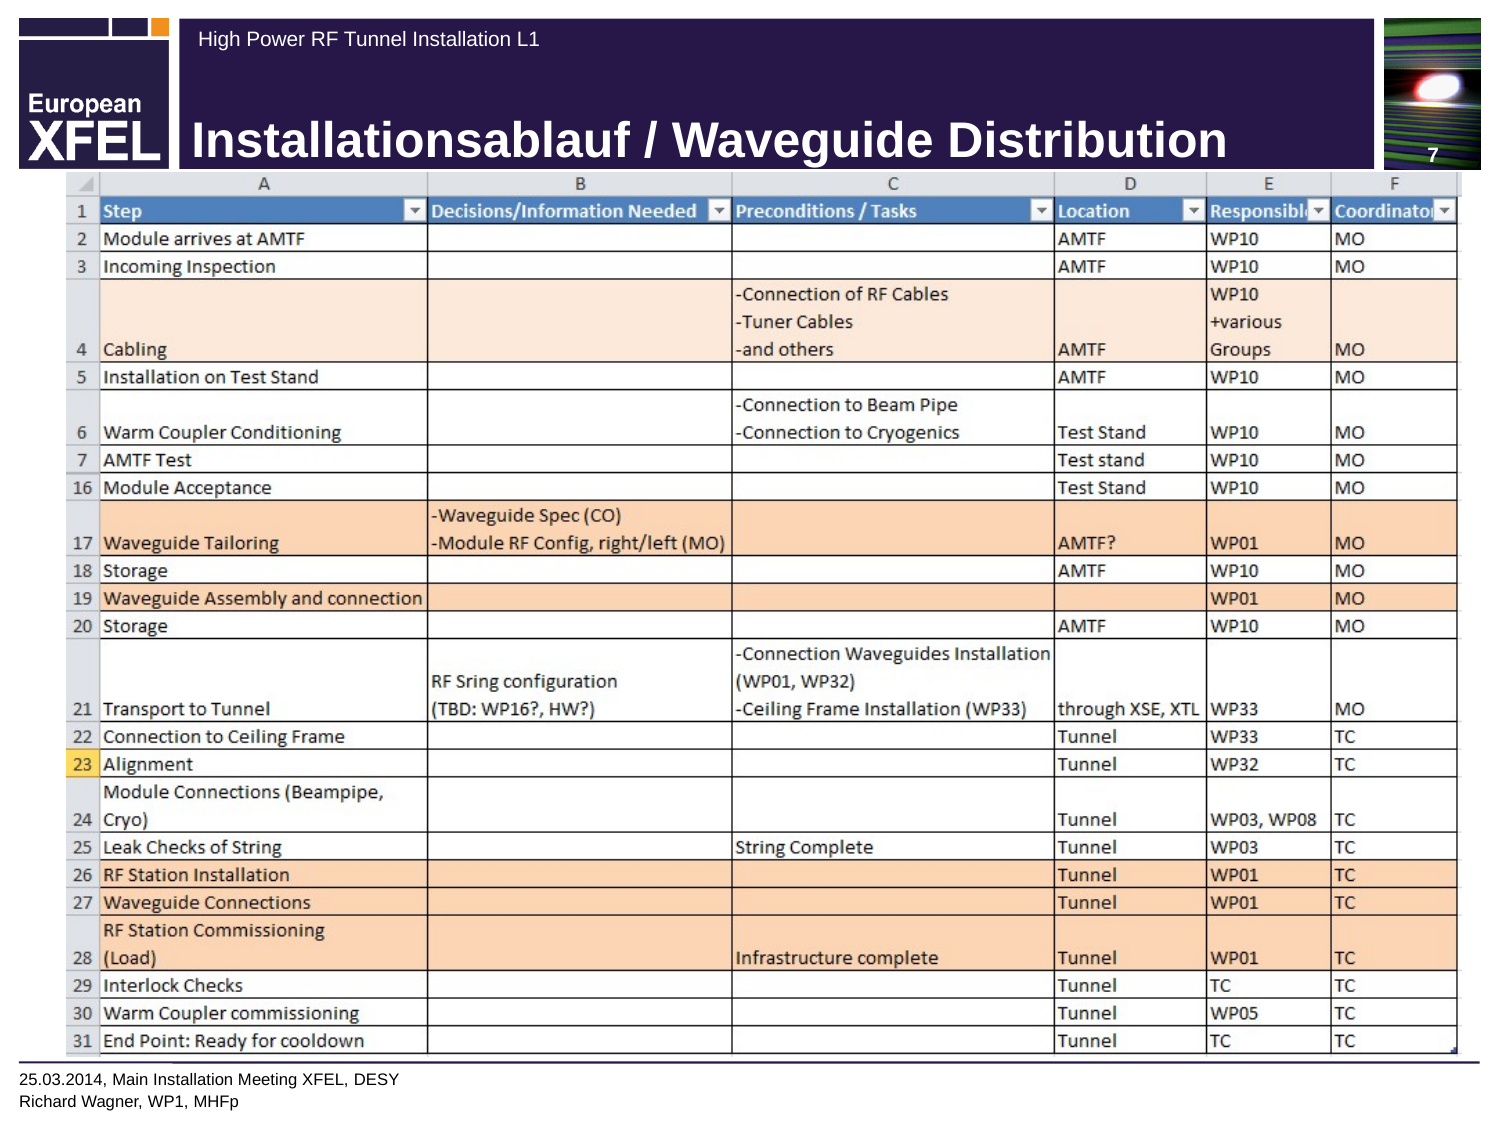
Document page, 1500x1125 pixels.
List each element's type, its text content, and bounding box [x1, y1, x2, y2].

picture [1384, 18, 1481, 170]
picture [19, 18, 169, 169]
picture [66, 171, 1462, 1058]
title Installationsablauf / Waveguide Distribution [179, 50, 1375, 168]
